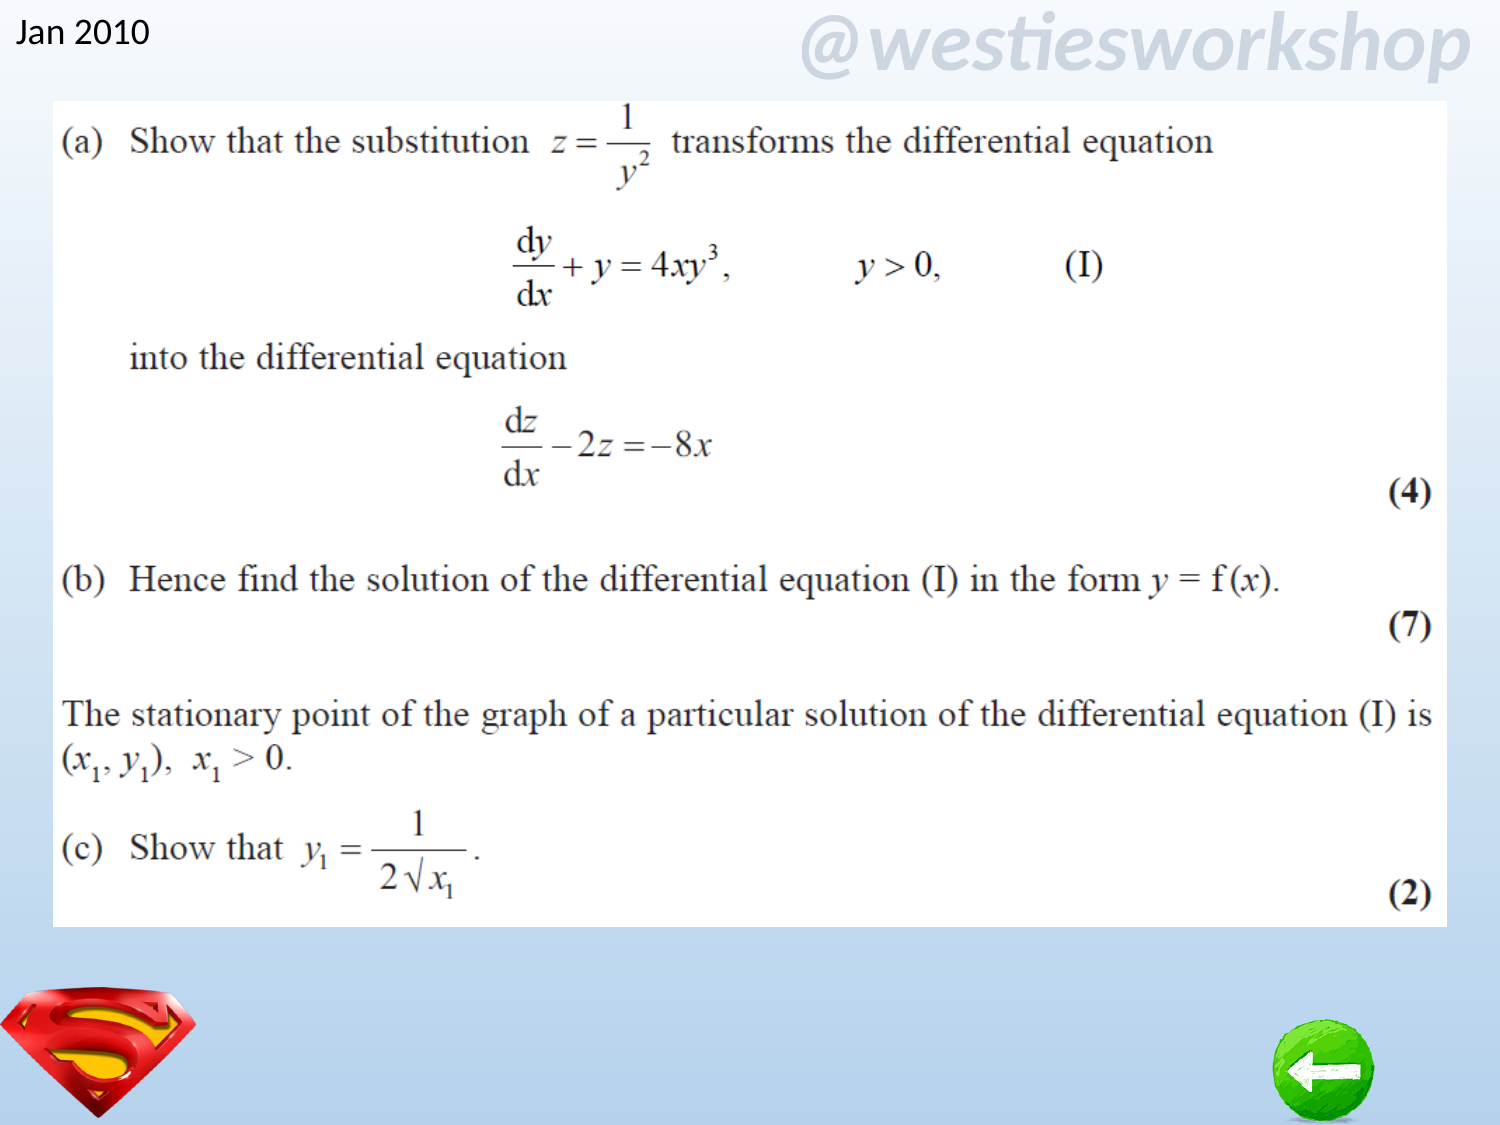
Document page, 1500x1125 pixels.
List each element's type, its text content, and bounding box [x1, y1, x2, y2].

picture [53, 101, 1447, 927]
picture [0, 987, 196, 1118]
text_box Jan 2010 [1, 0, 165, 60]
picture [1270, 1019, 1376, 1125]
